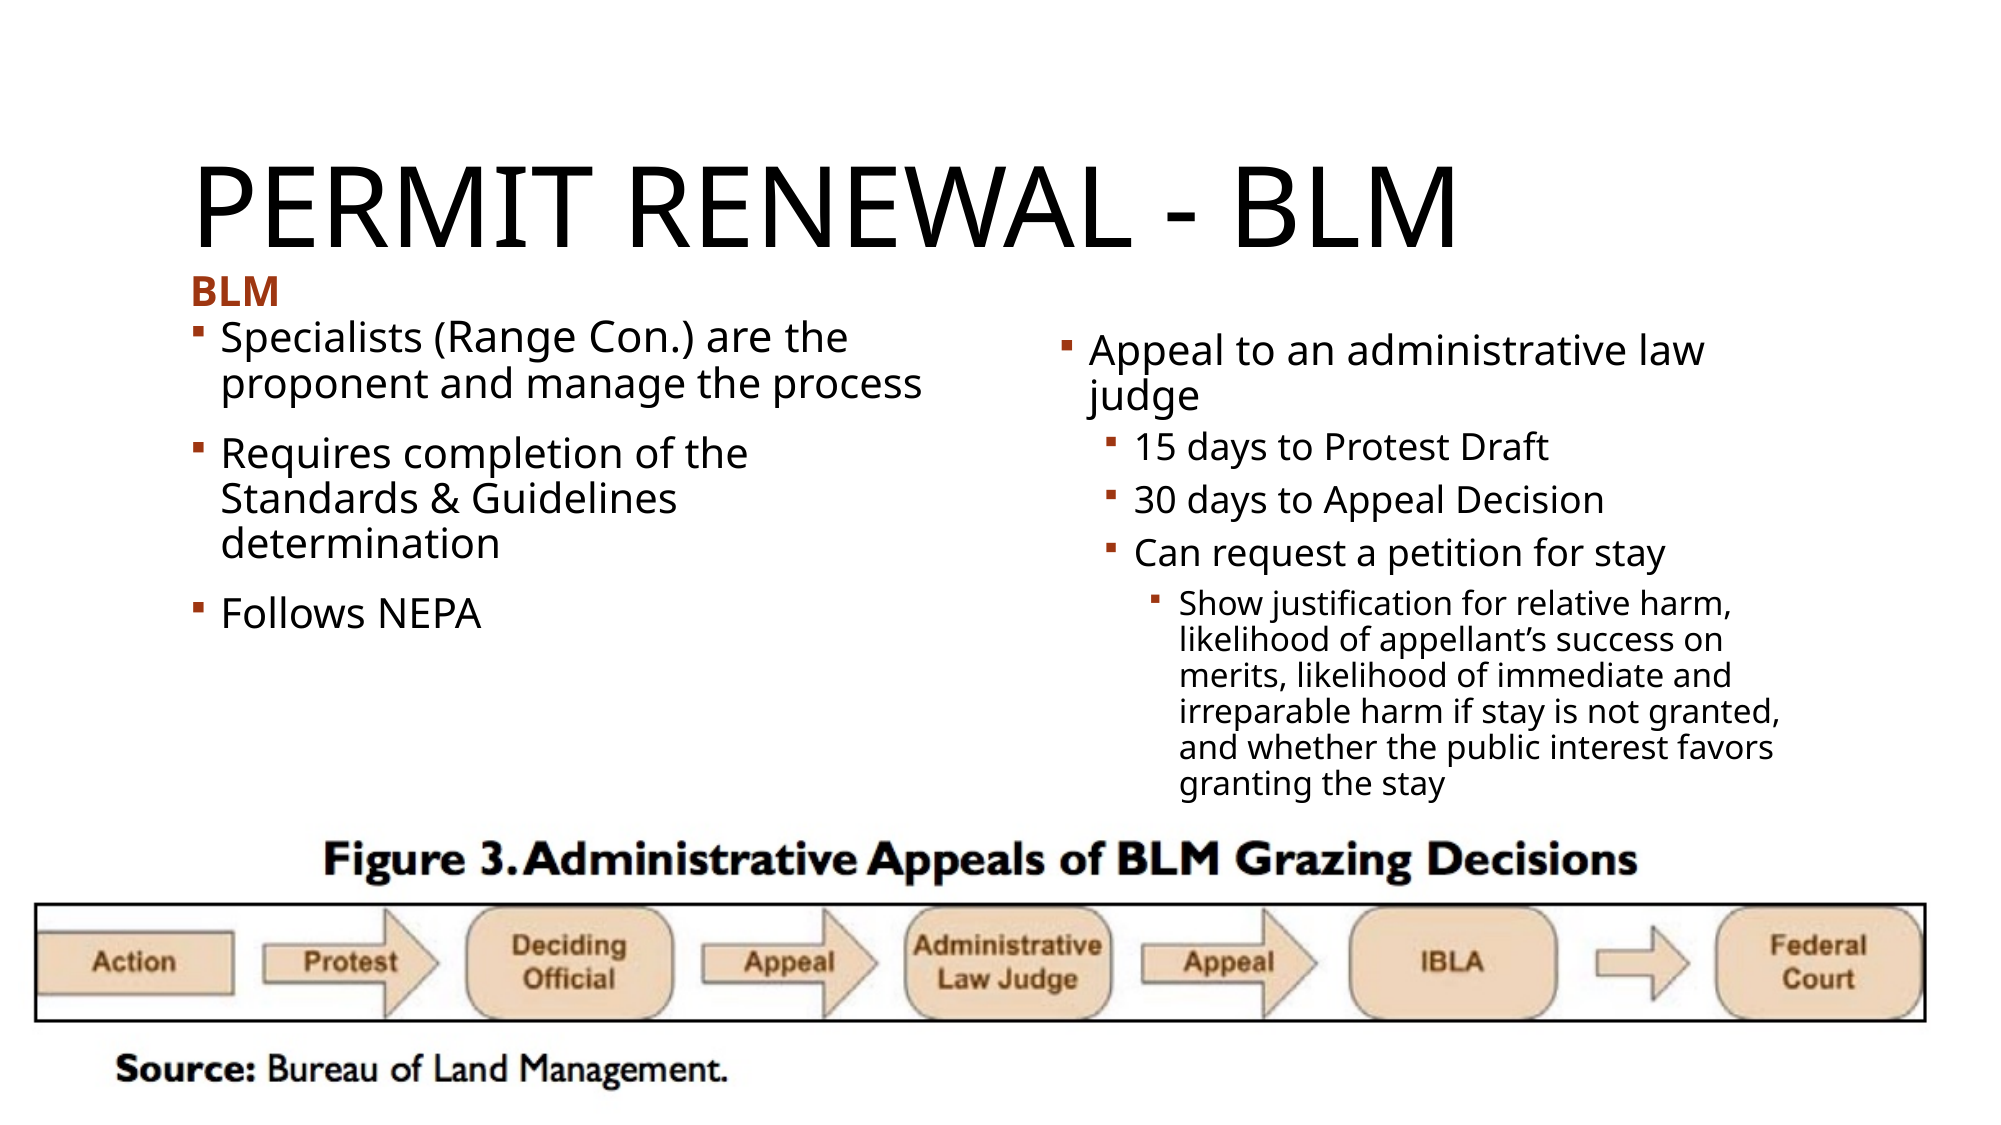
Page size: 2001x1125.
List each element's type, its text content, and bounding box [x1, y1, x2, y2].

picture [19, 799, 1963, 1123]
list BLM [174, 240, 955, 346]
list Appeal to an administrative law judge 15 days to Protest Draft 30 days to Appeal Decision Can request a petition for stay Show justification for relative harm, likelihood of appellant’s success on merits, likelihood of immediate and irreparable harm if stay is not granted, and whether the public interest favors granting the stay [1043, 322, 1824, 798]
title Permit Renewal - BLM [175, 79, 1826, 344]
list Specialists (Range Con.) are the proponent and manage the process Requires completion of the Standards & Guidelines determination Follows NEPA [175, 307, 956, 798]
